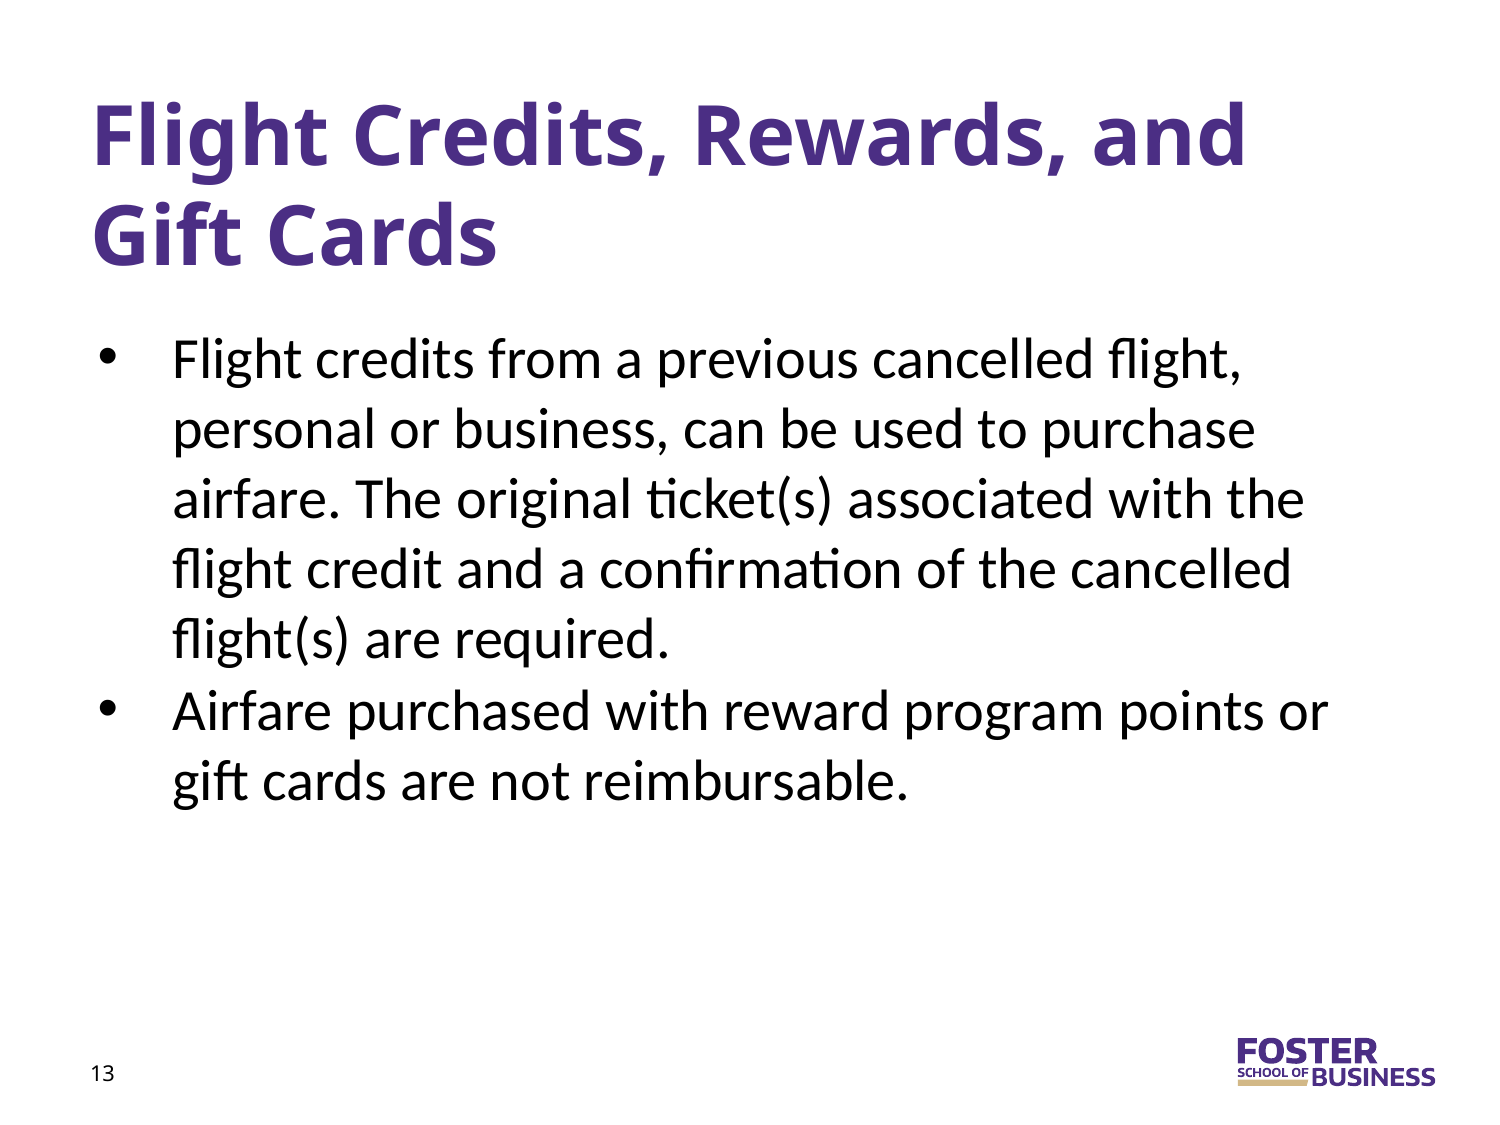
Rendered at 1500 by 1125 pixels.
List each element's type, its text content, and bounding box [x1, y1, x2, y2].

slide_number 13 [75, 1044, 159, 1105]
list Flight credits from a previous cancelled flight, personal or business, can be used to purchase airfare. The original ticket(s) associated with the flight credit and a confirmation of the cancelled flight(s) are required. Airfare purchased with reward program points or gift cards are not reimbursable. [75, 313, 1425, 898]
title Flight Credits, Rewards, and Gift Cards [75, 74, 1438, 292]
